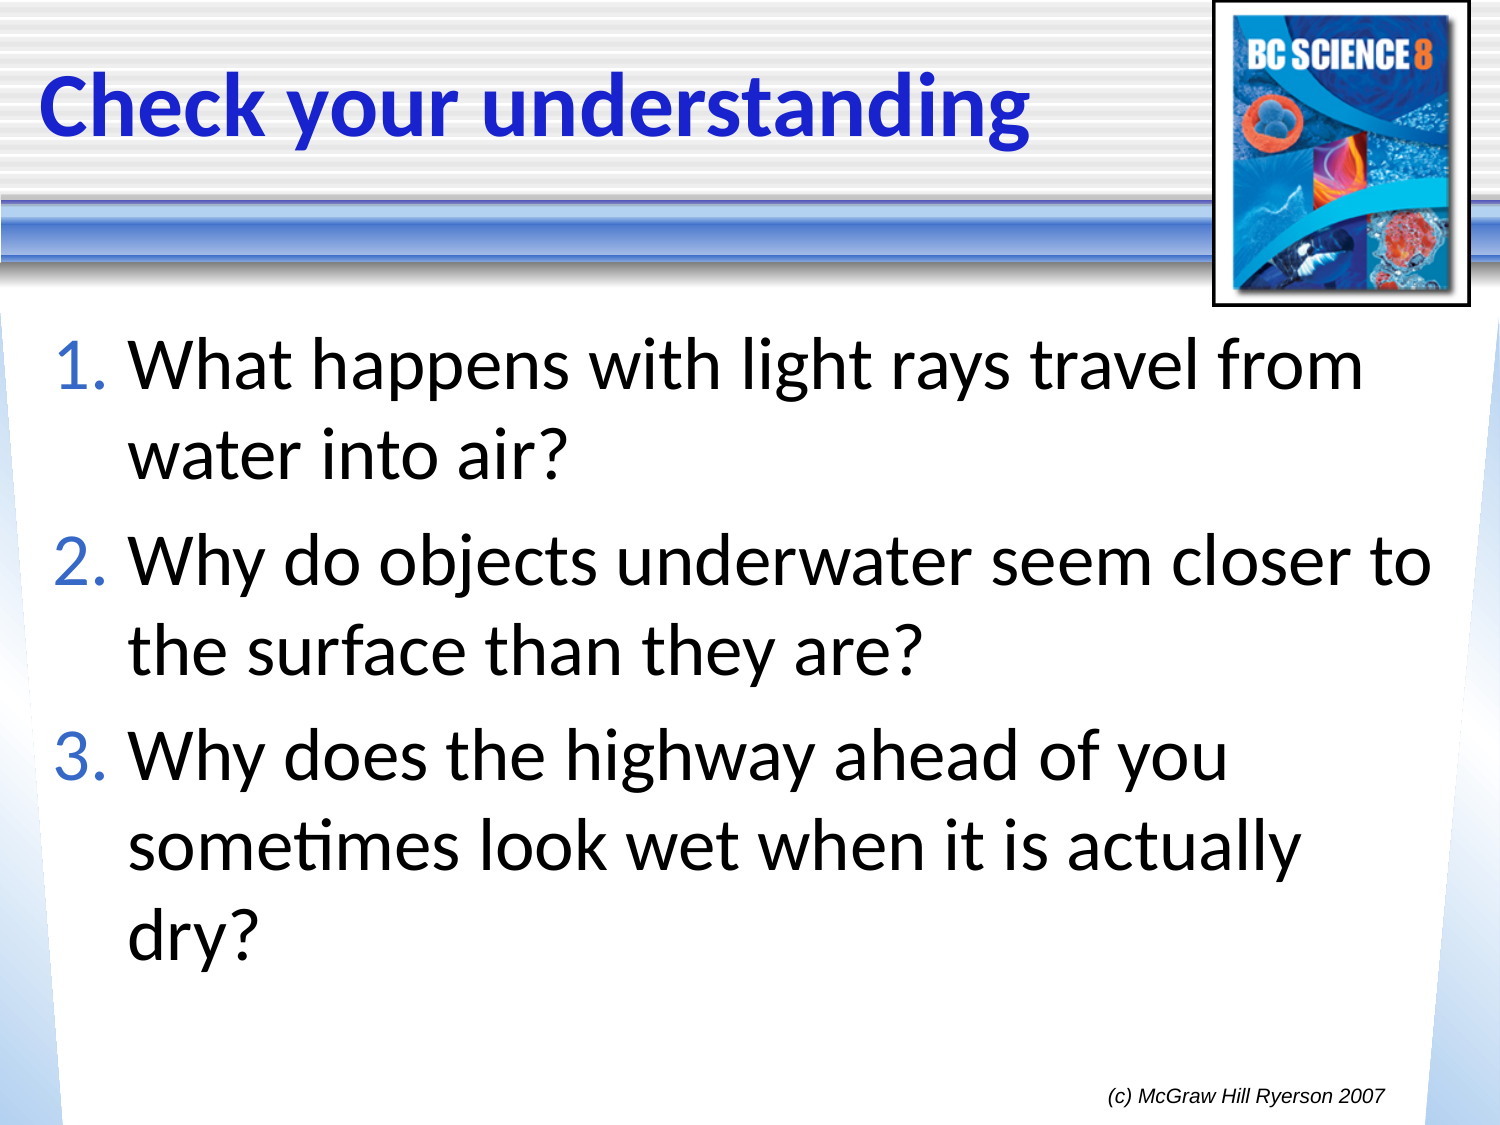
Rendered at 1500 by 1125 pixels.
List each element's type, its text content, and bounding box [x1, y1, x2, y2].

title Check your understanding [24, 12, 1488, 188]
list What happens with light rays travel from water into air? Why do objects underwater seem closer to the surface than they are? Why does the highway ahead of you sometimes look wet when it is actually dry? [37, 307, 1450, 1050]
footer (c) McGraw Hill Ryerson 2007 [225, 1074, 1400, 1125]
picture [0, 0, 1500, 307]
